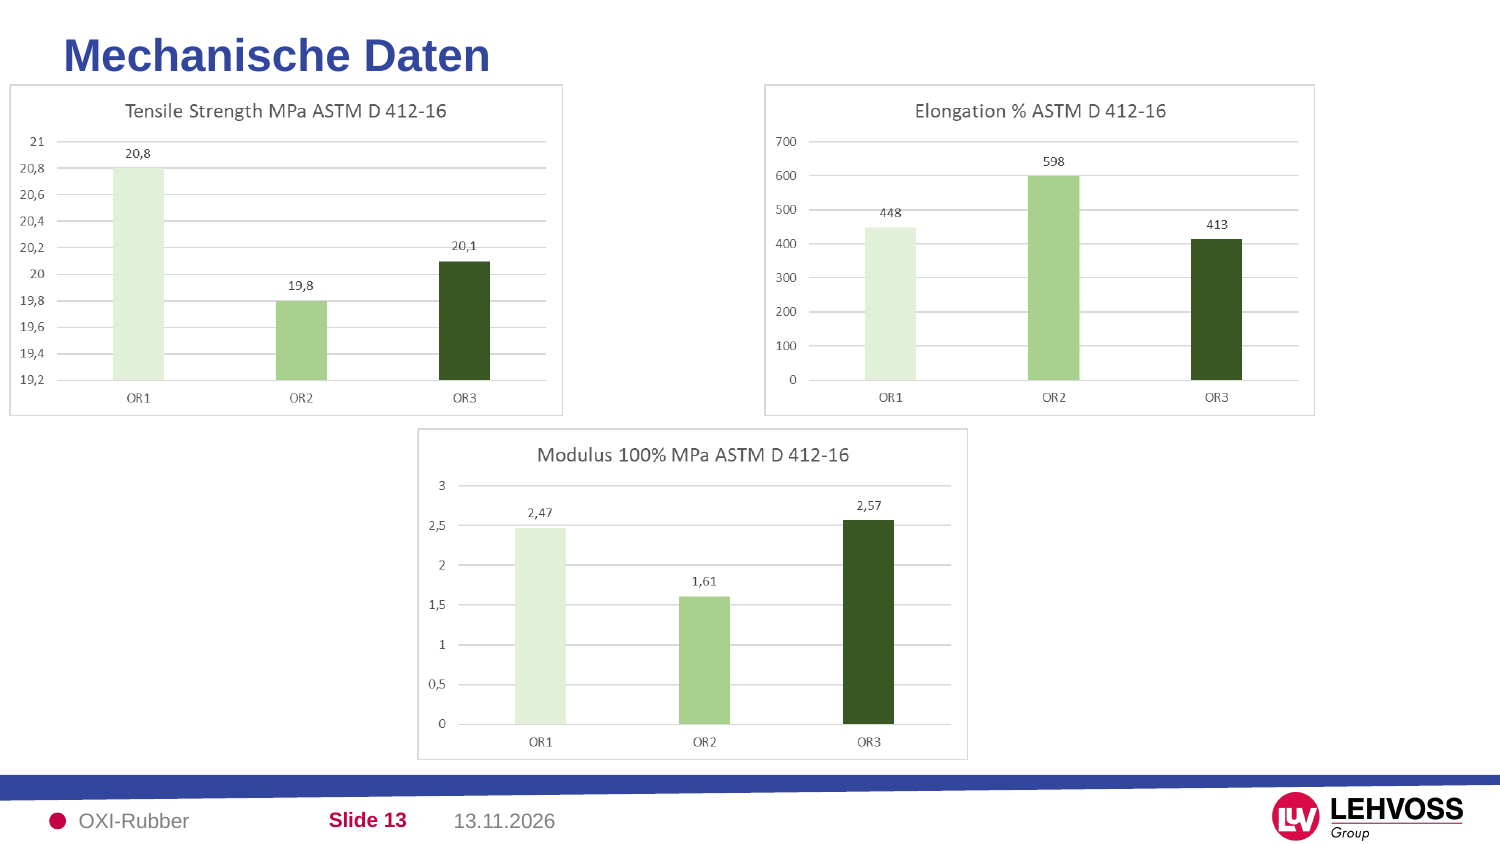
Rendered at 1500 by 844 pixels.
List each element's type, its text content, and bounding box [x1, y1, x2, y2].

picture [417, 428, 968, 760]
text_box Mechanische Daten [48, 24, 1077, 91]
picture [1272, 792, 1463, 841]
picture [764, 84, 1316, 416]
picture [9, 84, 563, 416]
text_box OXI-Rubber [78, 803, 313, 837]
